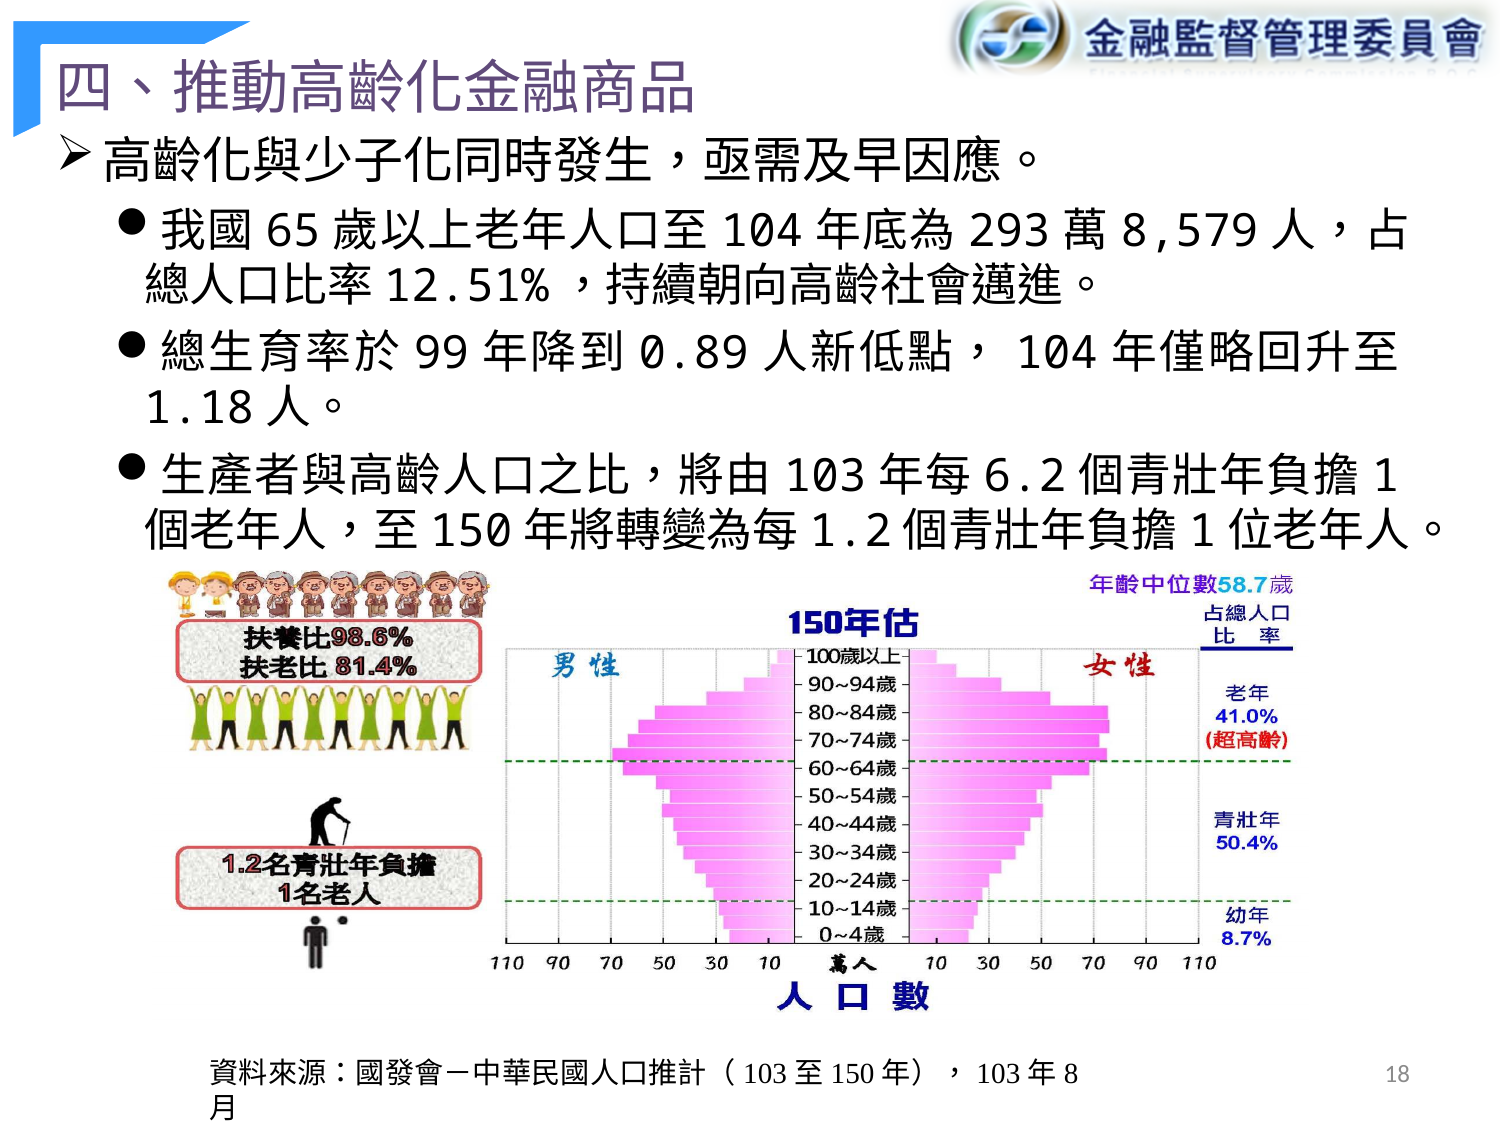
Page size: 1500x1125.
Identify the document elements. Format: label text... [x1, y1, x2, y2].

slide_number 18 [1074, 1042, 1425, 1103]
text_box 資料來源：國發會－中華民國人口推計（103至150年），103年8月 [194, 1046, 1108, 1125]
text_box 四、推動高齡化金融商品 [41, 42, 786, 128]
text_box [9, 16, 263, 143]
text_box 高齡化與少子化同時發生，亟需及早因應。 我國65歲以上老年人口至104年底為293萬8,579人，占總人口比率12.51%，持續朝向高齡社會邁進。 總生育率於99年降到0.89人新低點，104年僅略回升至1.18人。 生產者與高齡人口之比，將由103年每6.2個青壯年負擔1個老年人，至150年將轉變為每1.2個青壯年負擔1位老年人。 [39, 154, 1427, 530]
picture [968, 20, 1476, 50]
picture [152, 562, 1309, 1020]
